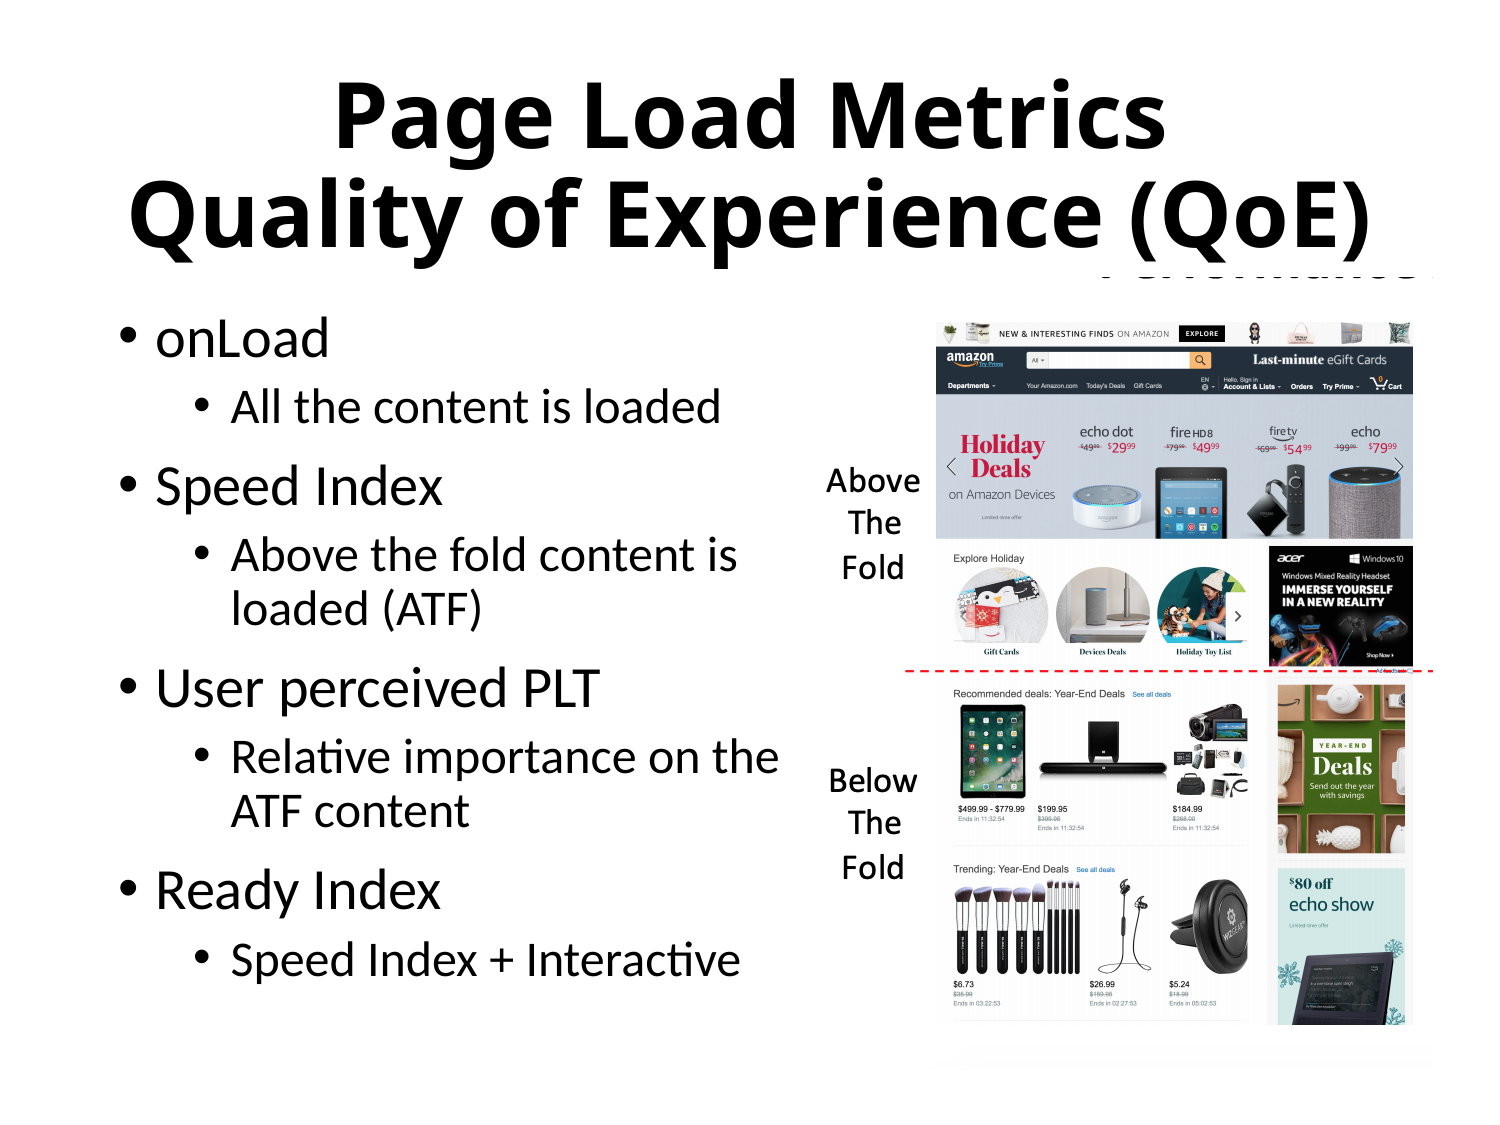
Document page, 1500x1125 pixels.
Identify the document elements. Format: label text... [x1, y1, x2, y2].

picture [810, 277, 1433, 1070]
title Page Load Metrics Quality of Experience (QoE) [103, 59, 1397, 278]
list onLoad All the content is loaded Speed Index Above the fold content is loaded (ATF) User perceived PLT Relative importance on the ATF content Ready Index Speed Index + Interactive [103, 299, 810, 1014]
